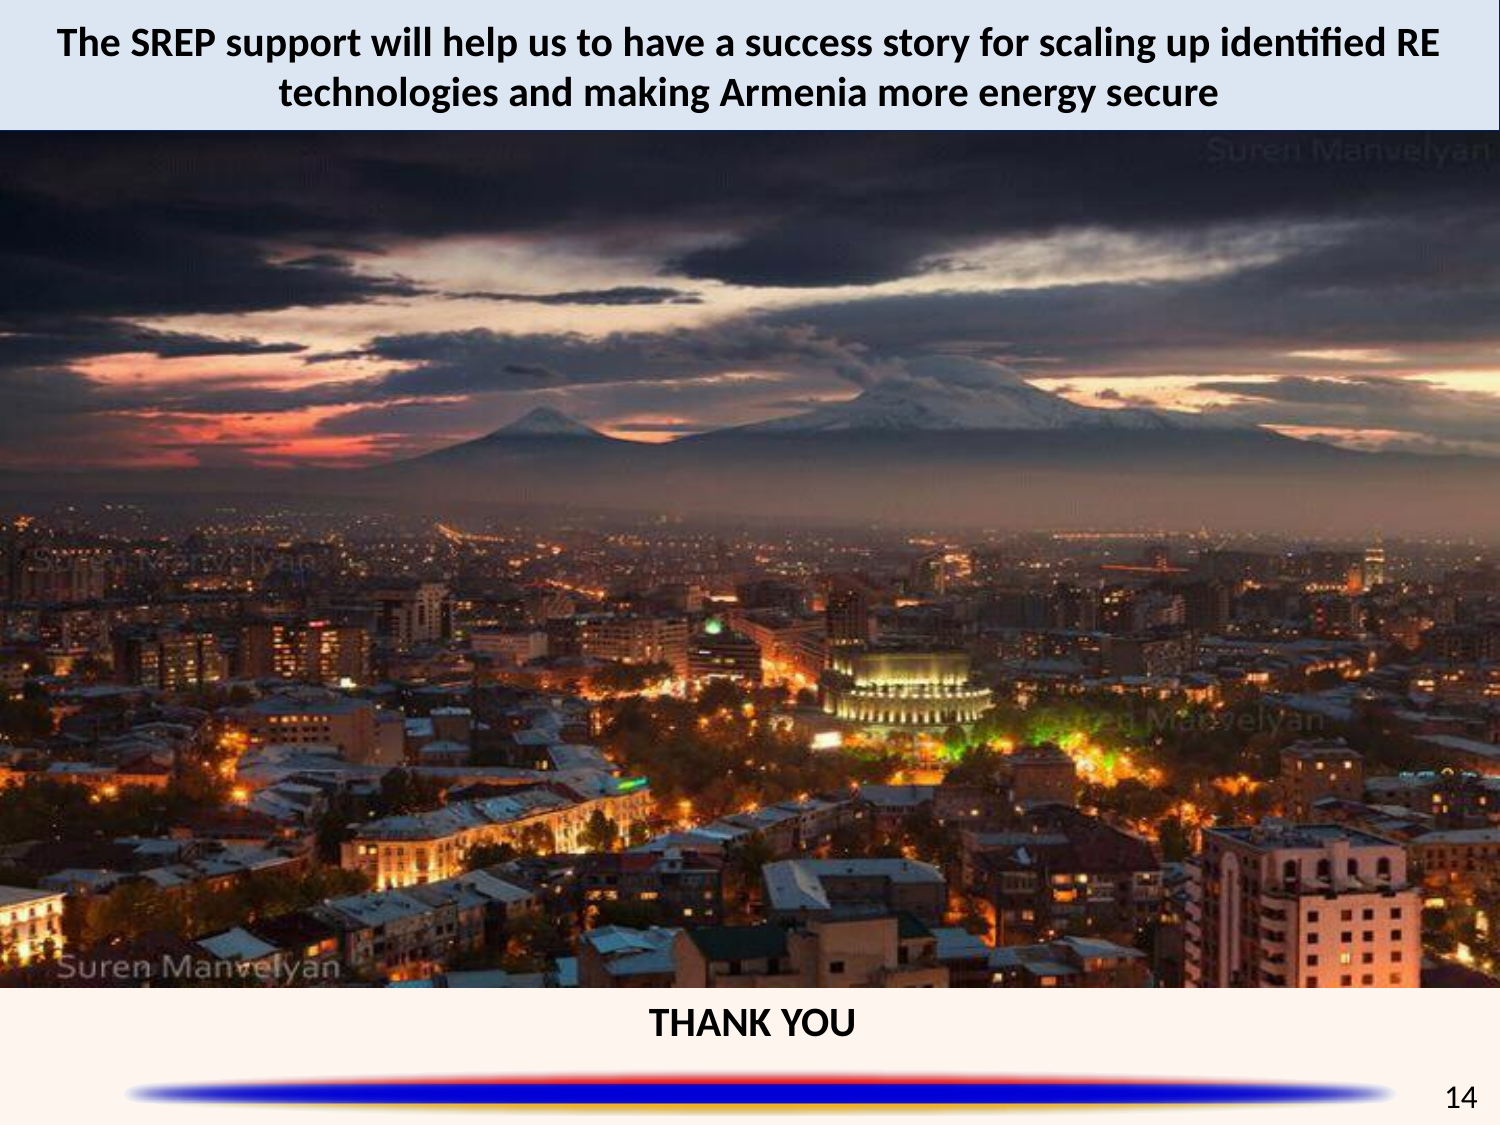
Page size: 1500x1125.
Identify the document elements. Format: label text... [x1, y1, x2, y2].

picture [0, 130, 1500, 988]
text_box THANK YOU [49, 995, 1456, 1053]
slide_number 14 [1405, 1065, 1493, 1125]
picture [92, 1065, 1405, 1116]
text_box The SREP support will help us to have a success story for scaling up identified RE technologies and making Armenia more energy secure [0, 0, 1500, 129]
